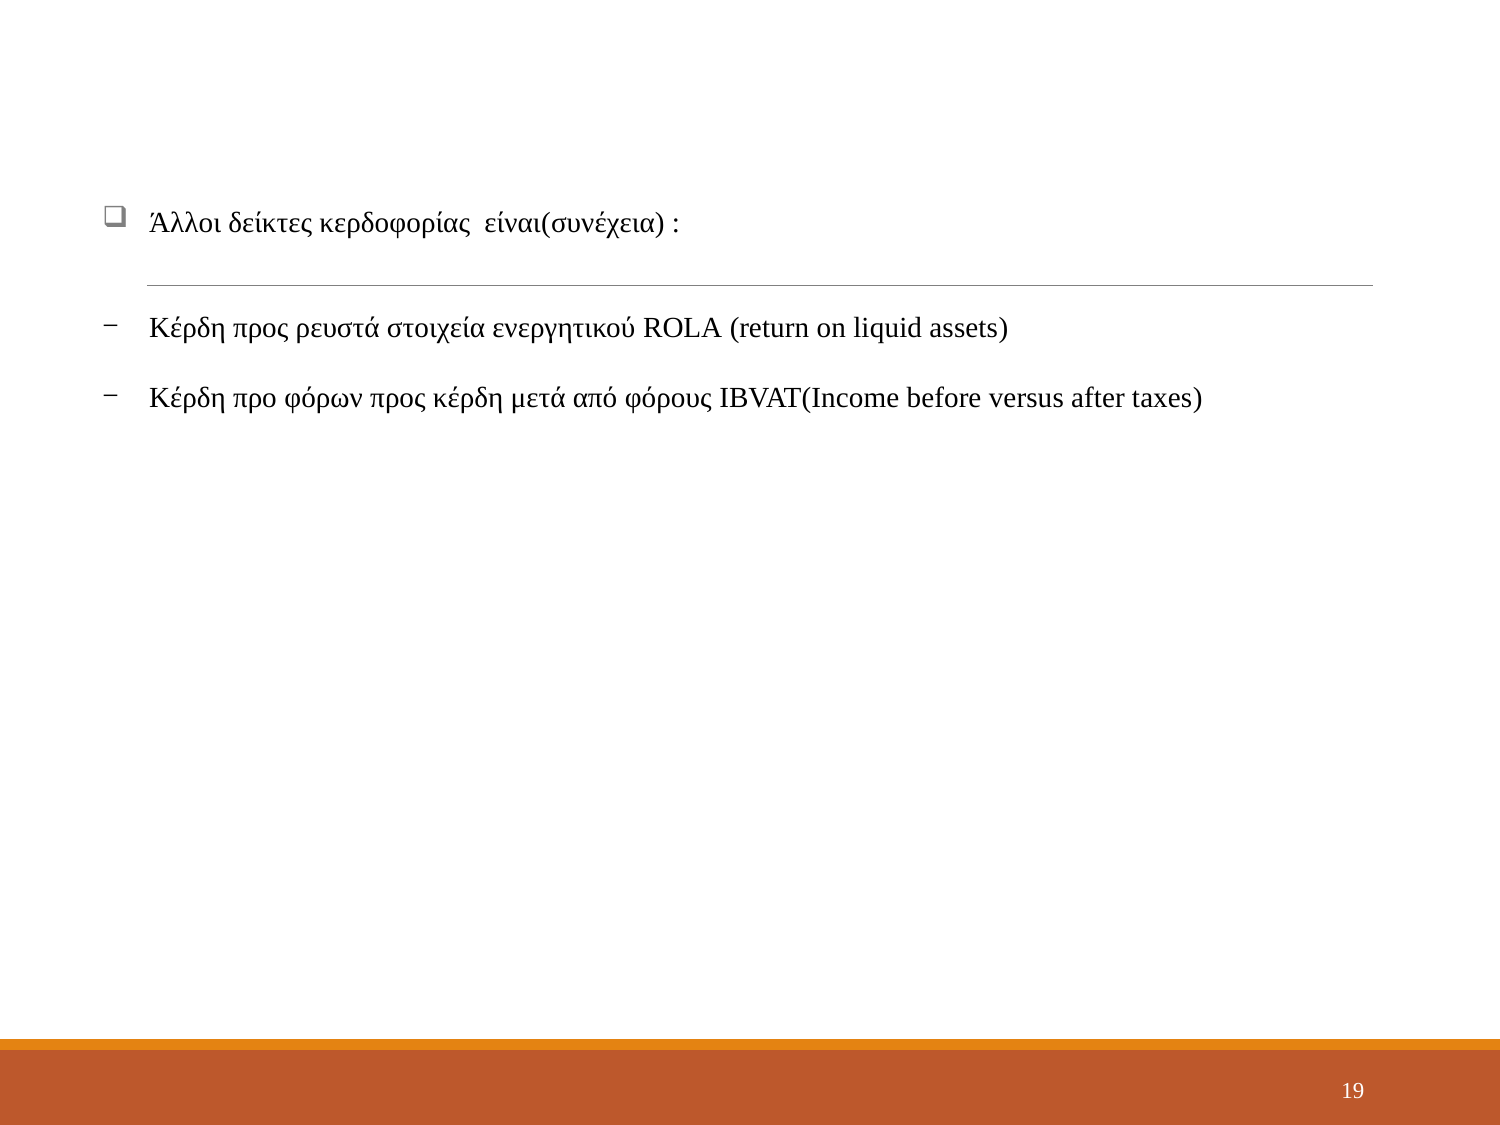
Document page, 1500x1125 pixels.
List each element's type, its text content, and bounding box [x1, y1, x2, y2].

list [75, 162, 1313, 950]
slide_number 19 [1218, 1059, 1380, 1120]
